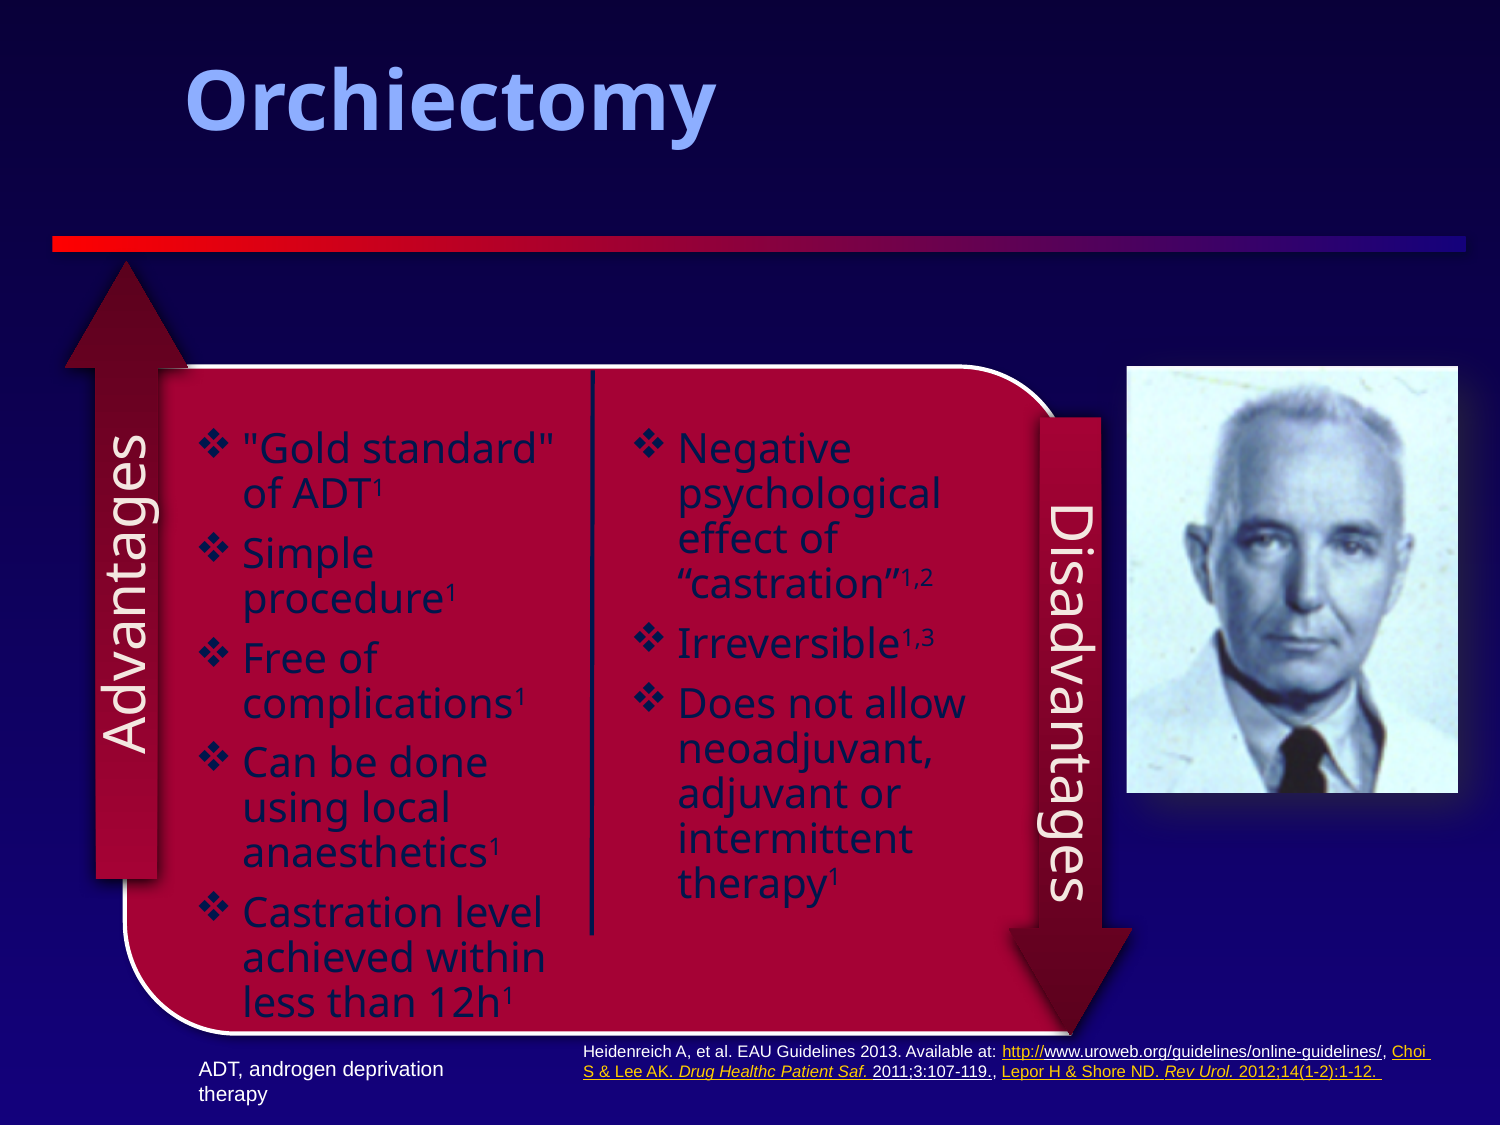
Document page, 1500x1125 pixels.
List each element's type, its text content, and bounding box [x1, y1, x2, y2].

text_box ADT, androgen deprivation therapy [183, 1048, 508, 1114]
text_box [64, 260, 1133, 1036]
text_box Heidenreich A, et al. EAU Guidelines 2013. Available at: http://www.uroweb.org/guidelines/online-guidelines/, Choi S & Lee AK. Drug Healthc Patient Saf. 2011;3:107-119., Lepor H & Shore ND. Rev Urol. 2012;14(1-2):1-12. [568, 1033, 1490, 1089]
title Orchiectomy [146, 35, 1030, 156]
picture [1126, 366, 1459, 794]
